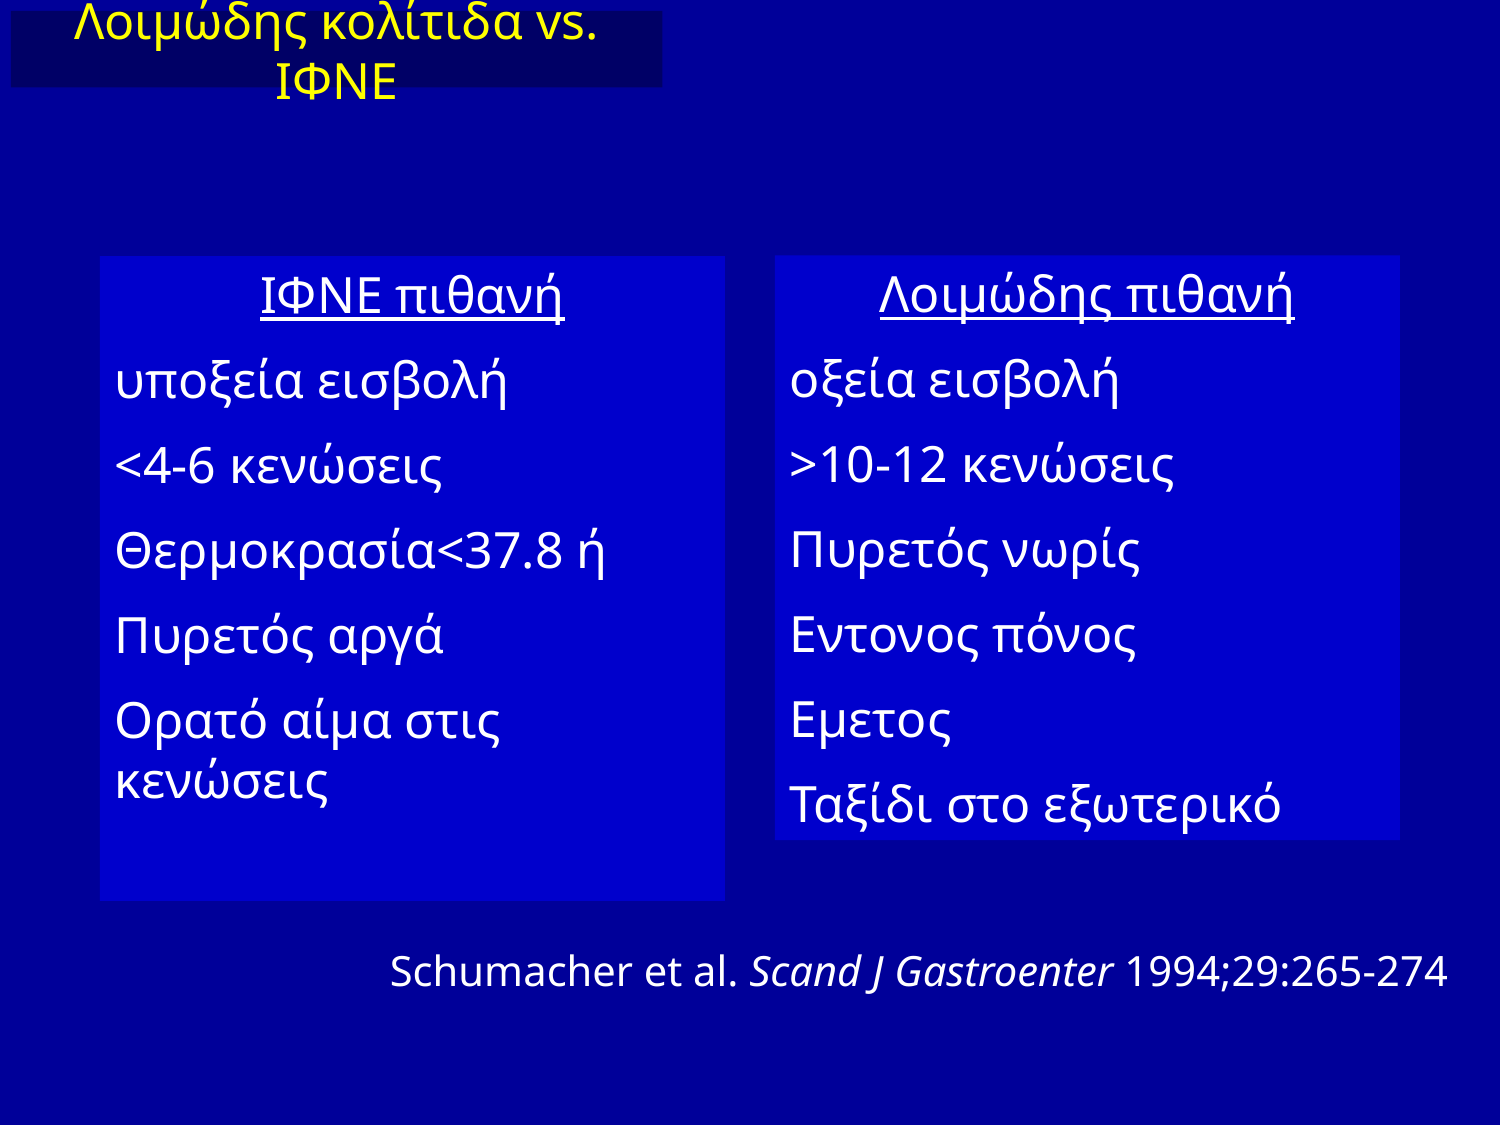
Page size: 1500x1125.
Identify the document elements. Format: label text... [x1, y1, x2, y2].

text_box ΙΦΝΕ πιθανή υποξεία εισβολή <4-6 κενώσεις Θερμοκρασία<37.8 ή Πυρετός αργά Ορατό αίμα στις κενώσεις [99, 256, 725, 901]
text_box Schumacher et al. Scand J Gastroenter 1994;29:265-274 [374, 937, 1488, 1003]
text_box Λοιμώδης κολίτιδα vs. ΙΦΝΕ [10, 10, 663, 88]
text_box Λοιμώδης πιθανή οξεία εισβολή >10-12 κενώσεις Πυρετός νωρίς Εντονος πόνος Εμετος Ταξίδι στο εξωτερικό [774, 255, 1400, 841]
